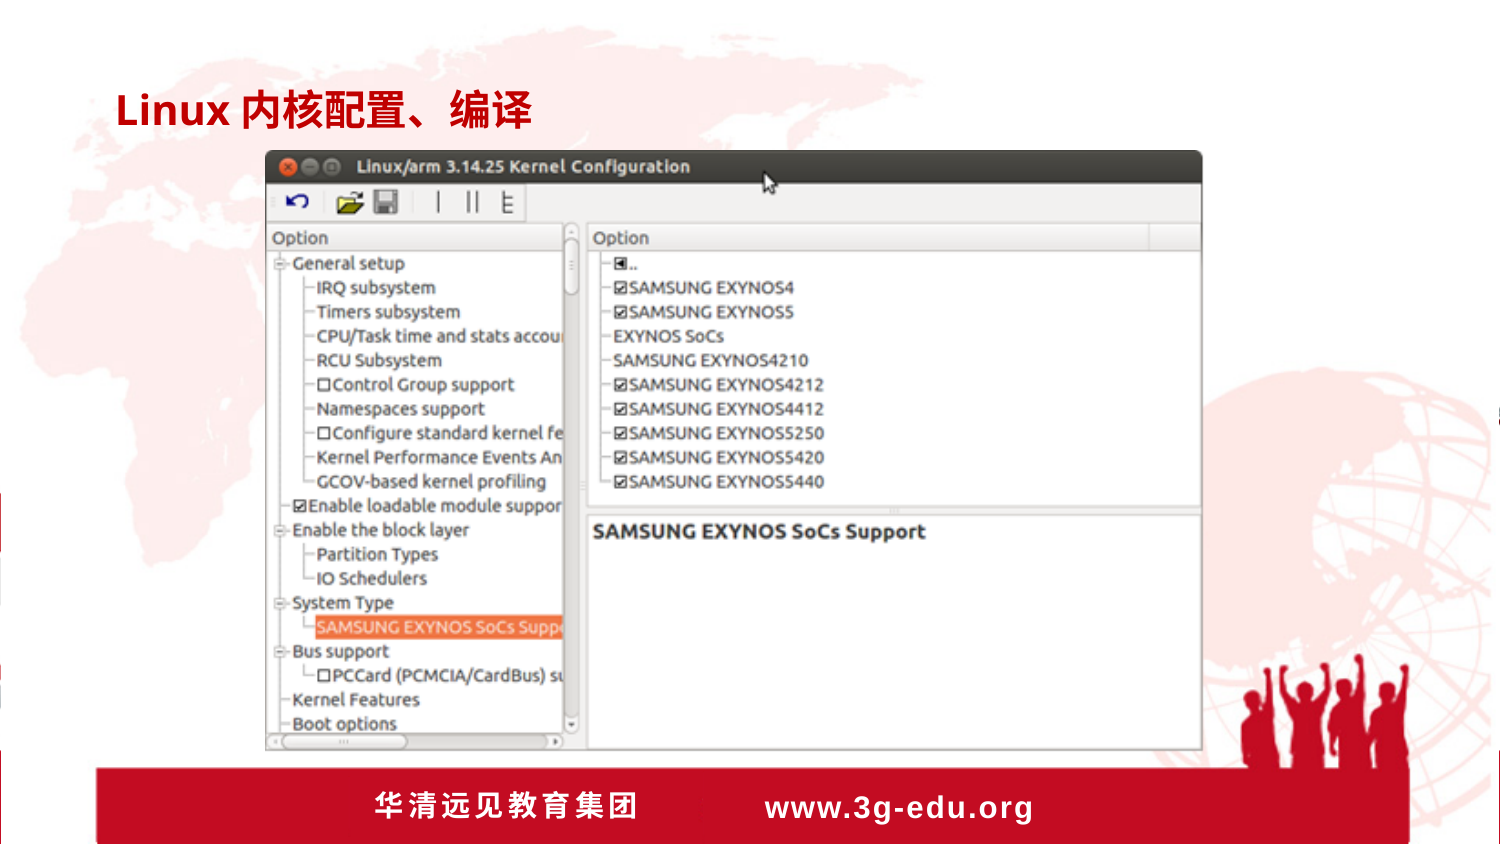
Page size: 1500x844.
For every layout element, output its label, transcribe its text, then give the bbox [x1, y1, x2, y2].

picture [0, 0, 1500, 844]
list Linux内核配置、编译 [100, 76, 1117, 139]
